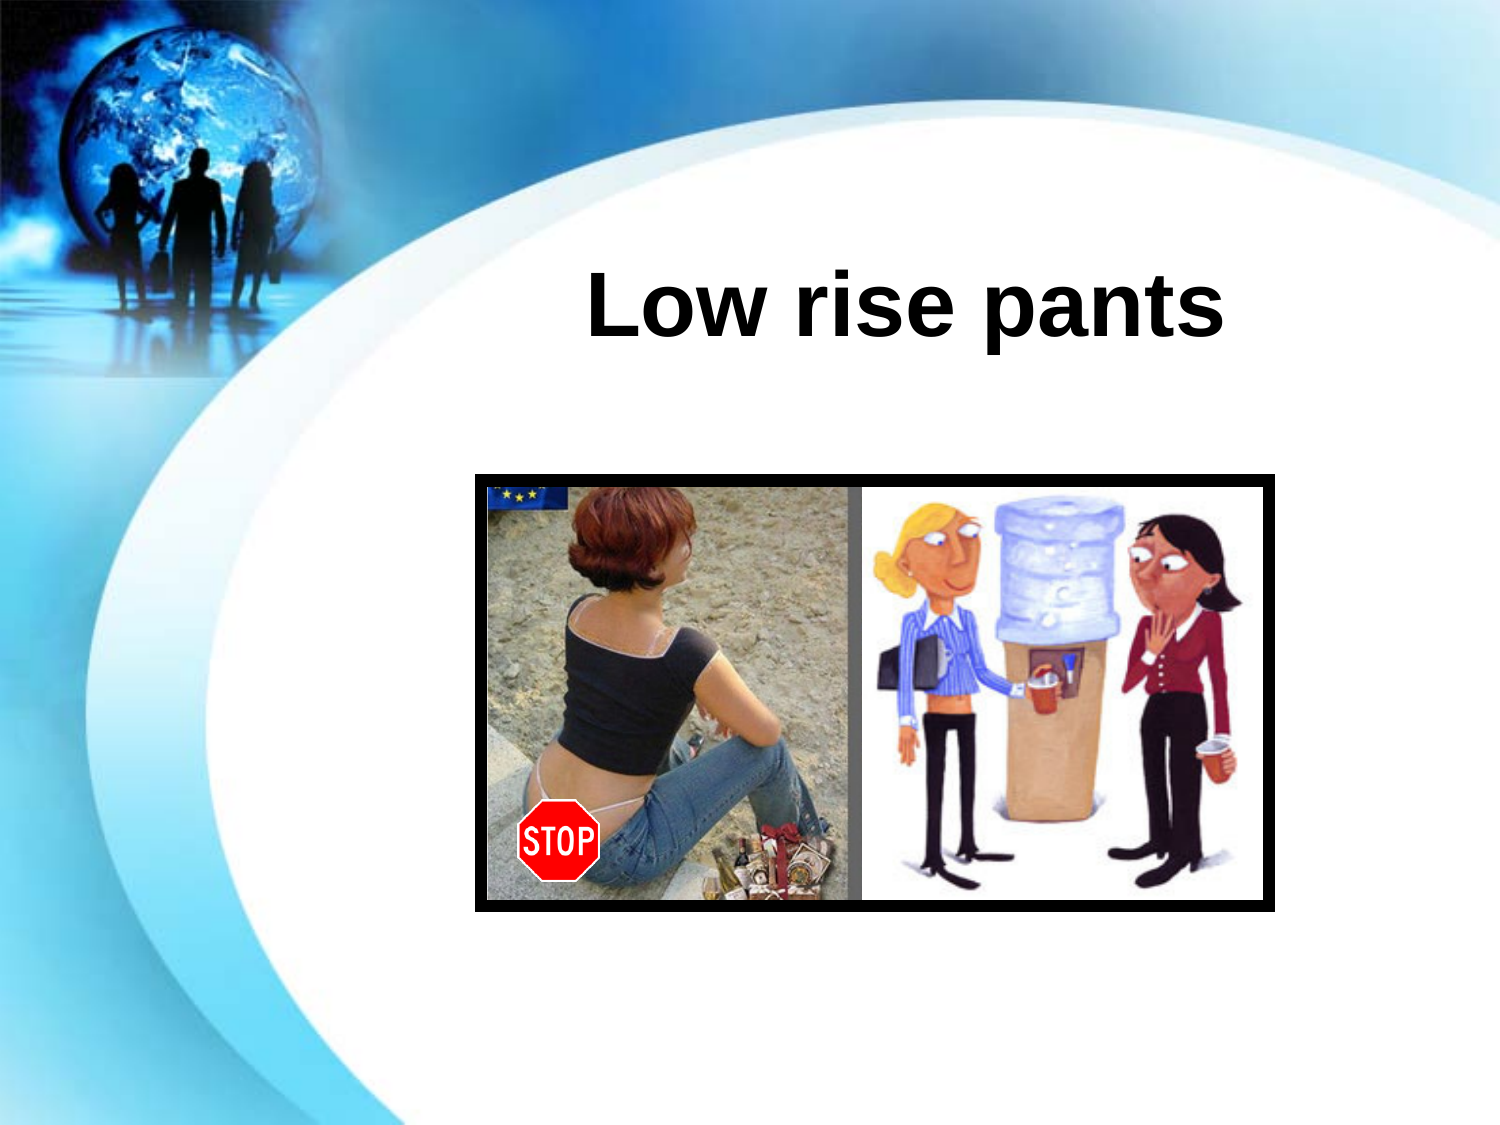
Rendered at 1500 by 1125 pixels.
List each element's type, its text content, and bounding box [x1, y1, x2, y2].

picture [0, 0, 1500, 1125]
title Low rise pants [362, 237, 1475, 363]
